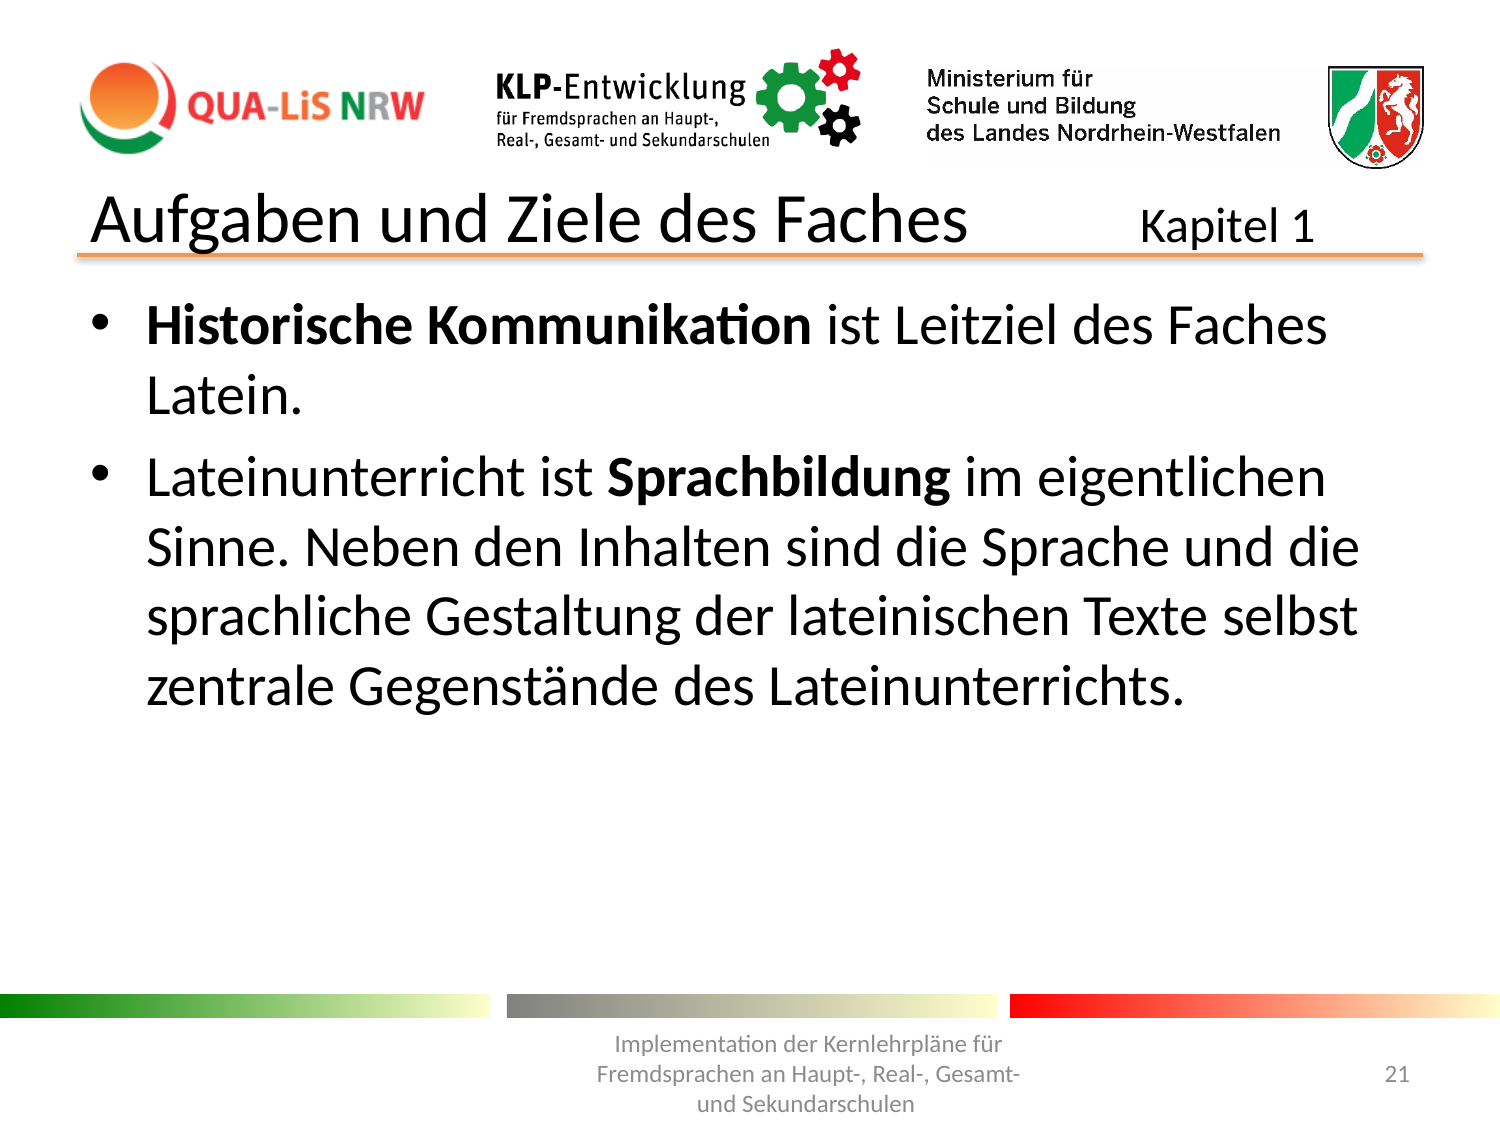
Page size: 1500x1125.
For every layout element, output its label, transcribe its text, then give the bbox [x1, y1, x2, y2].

title Aufgaben und Ziele des Faches Kapitel 1 [75, 184, 1425, 244]
picture [77, 55, 431, 158]
picture [927, 66, 1424, 169]
slide_number 21 [1328, 1042, 1425, 1103]
footer Implementation der Kernlehrpläne für Fremdsprachen an Haupt-, Real-, Gesamt- und Sekundarschulen [572, 1042, 1046, 1103]
list Historische Kommunikation ist Leitziel des Faches Latein. Lateinunterricht ist Sprachbildung im eigentlichen Sinne. Neben den Inhalten sind die Sprache und die sprachliche Gestaltung der lateinischen Texte selbst zentrale Gegenstände des Lateinunterrichts. [75, 278, 1425, 969]
picture [478, 30, 880, 168]
